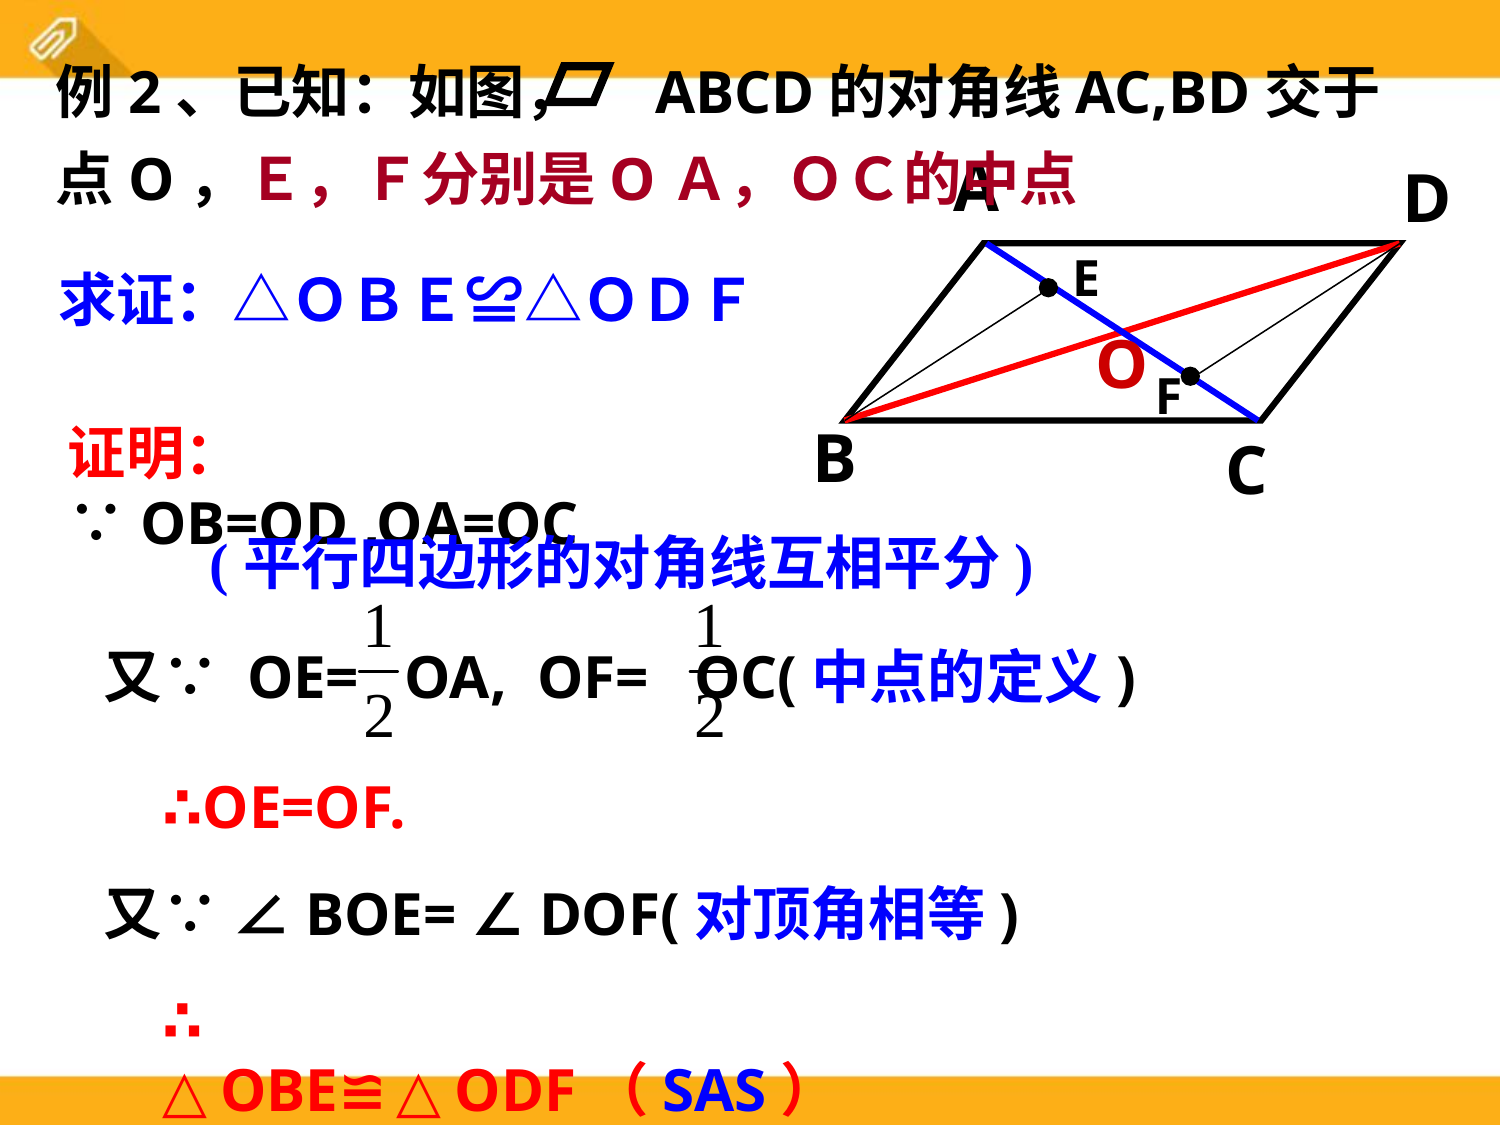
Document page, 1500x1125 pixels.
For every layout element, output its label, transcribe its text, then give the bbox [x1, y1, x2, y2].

text_box (平行四边形的对角线互相平分) [195, 518, 1049, 584]
text_box 证明：∵OB=OD ,OA=OC [53, 408, 750, 564]
text_box ∴ △OBE≌△ODF（SAS） [147, 976, 880, 1125]
picture [0, 0, 1500, 1125]
text_box 又∵ ∠BOE= ∠ DOF(对顶角相等) [88, 869, 1129, 955]
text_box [797, 136, 1460, 516]
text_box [88, 585, 1271, 752]
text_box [40, 29, 1400, 221]
text_box ∴OE=OF. [147, 763, 526, 848]
text_box 求证：△ＯＢＥ≌△ＯＤＦ [43, 255, 773, 341]
